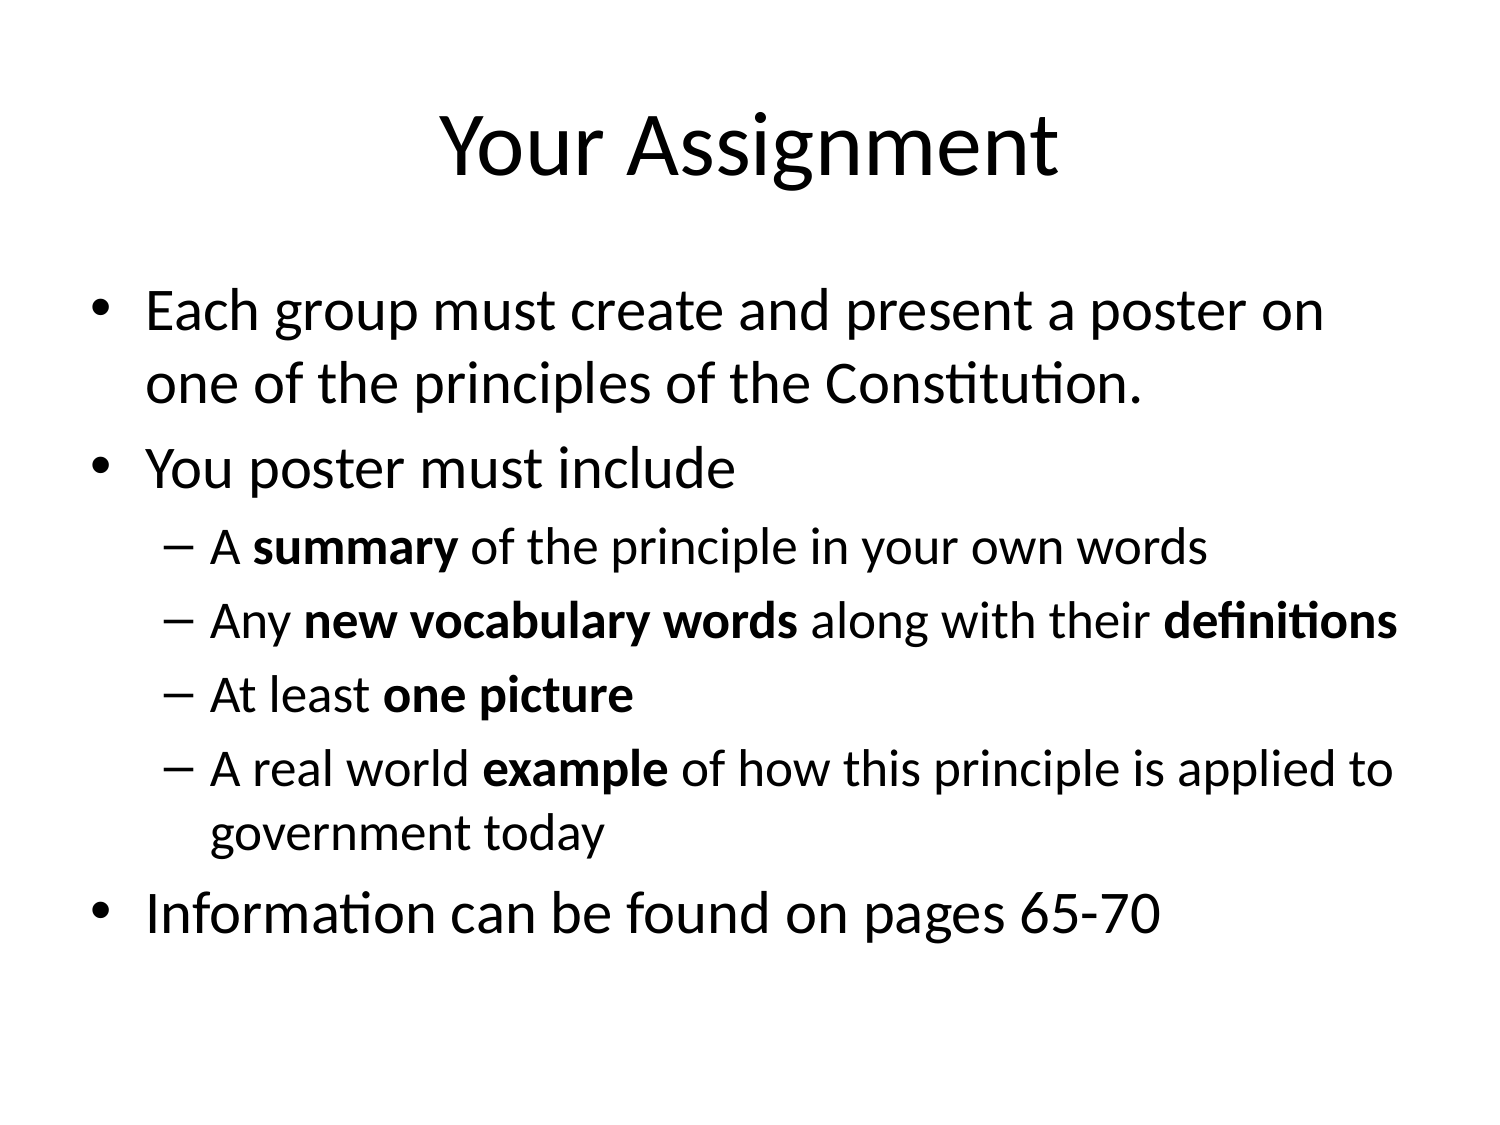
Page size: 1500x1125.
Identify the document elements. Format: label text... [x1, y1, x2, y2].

title Your Assignment [75, 45, 1425, 233]
list Each group must create and present a poster on one of the principles of the Constitution. You poster must include A summary of the principle in your own words Any new vocabulary words along with their definitions At least one picture A real world example of how this principle is applied to government today Information can be found on pages 65-70 [75, 262, 1425, 1005]
